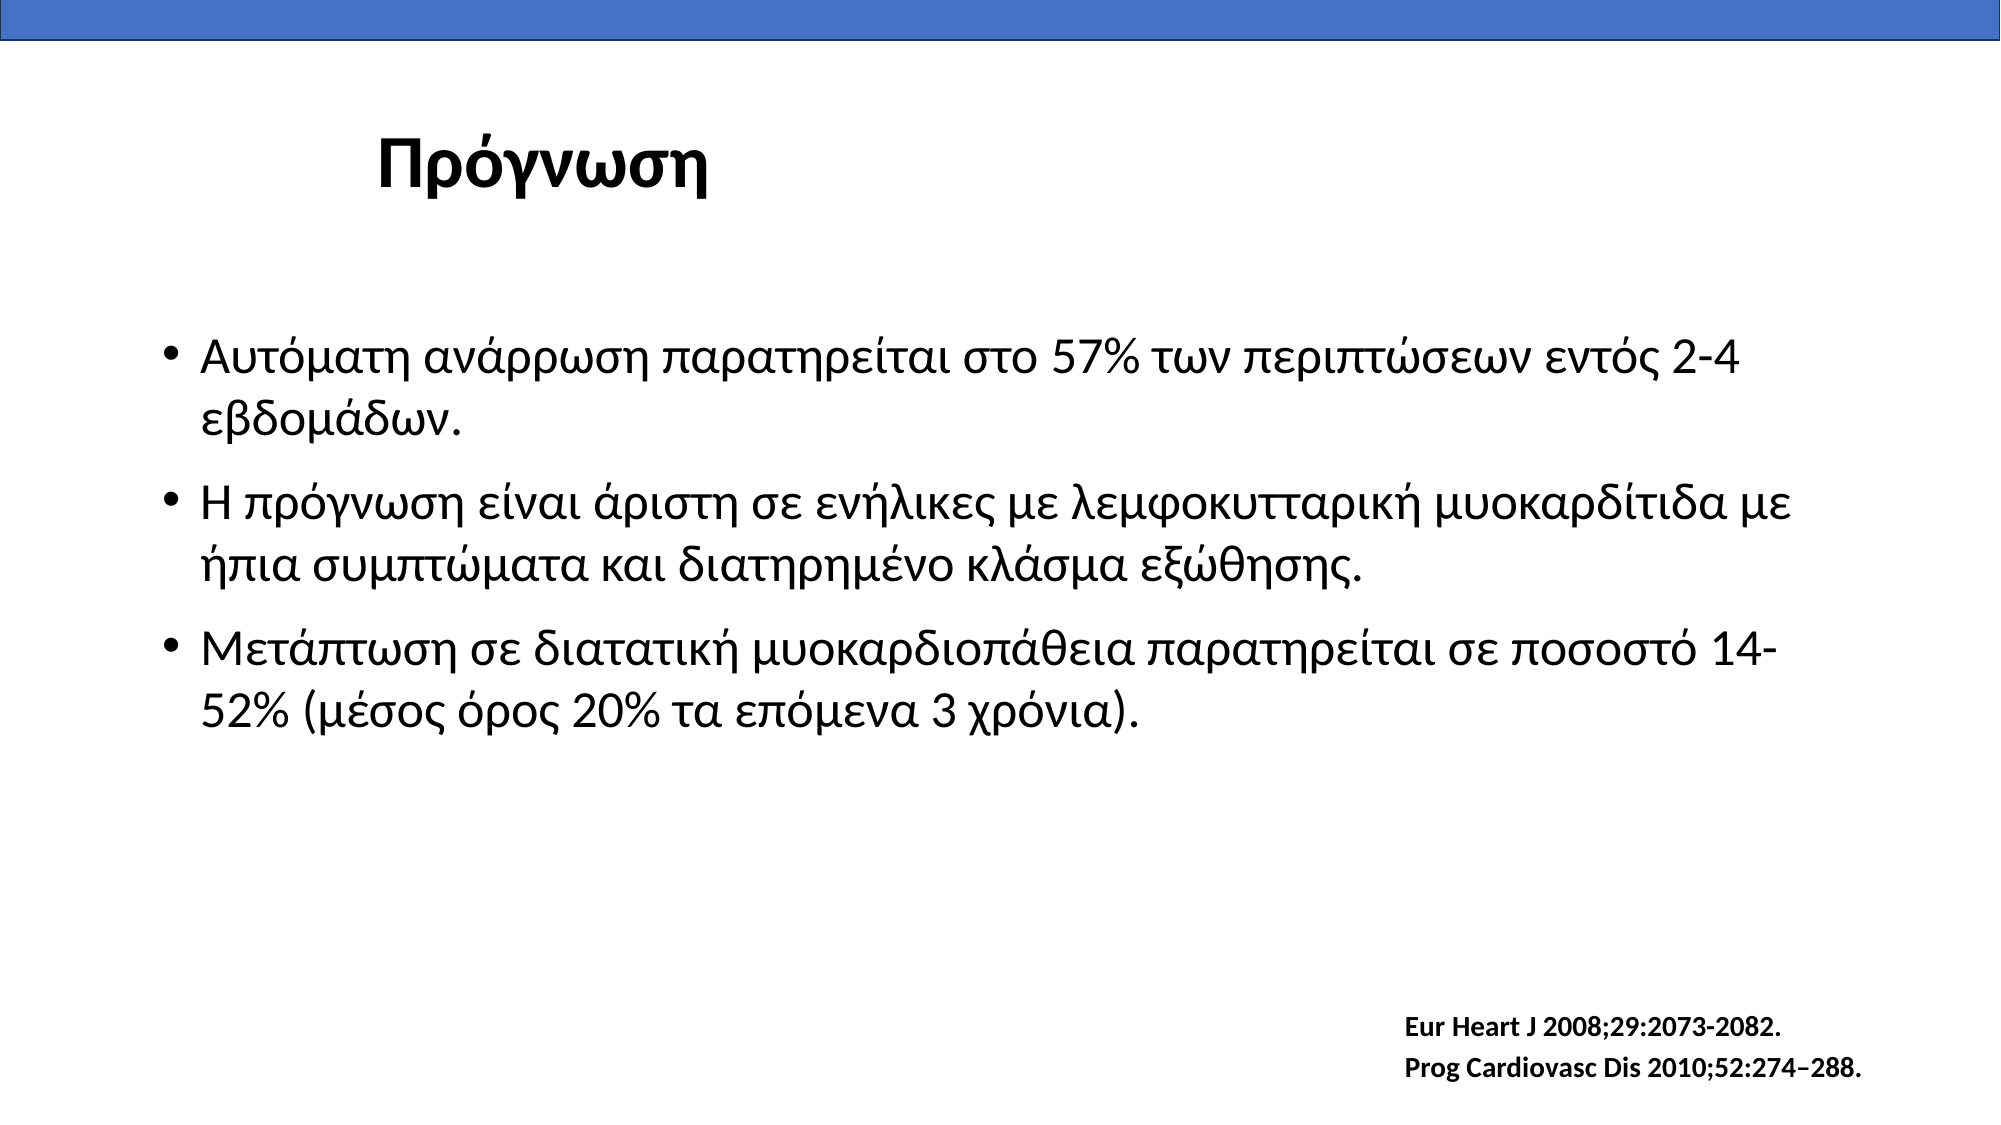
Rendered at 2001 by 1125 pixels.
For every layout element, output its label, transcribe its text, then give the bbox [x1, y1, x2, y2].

list Αυτόματη ανάρρωση παρατηρείται στο 57% των περιπτώσεων εντός 2-4 εβδομάδων. Η πρόγνωση είναι άριστη σε ενήλικες με λεμφοκυτταρική μυοκαρδίτιδα με ήπια συμπτώματα και διατηρημένο κλάσμα εξώθησης. Μετάπτωση σε διατατική μυοκαρδιοπάθεια παρατηρείται σε ποσοστό 14-52% (μέσος όρος 20% τα επόμενα 3 χρόνια). [147, 313, 1853, 812]
text_box [0, 0, 2000, 41]
text_box Eur Heart J 2008;29:2073-2082. Prog Cardiovasc Dis 2010;52:274–288. [1389, 999, 1922, 1106]
text_box Πρόγνωση [362, 104, 753, 210]
